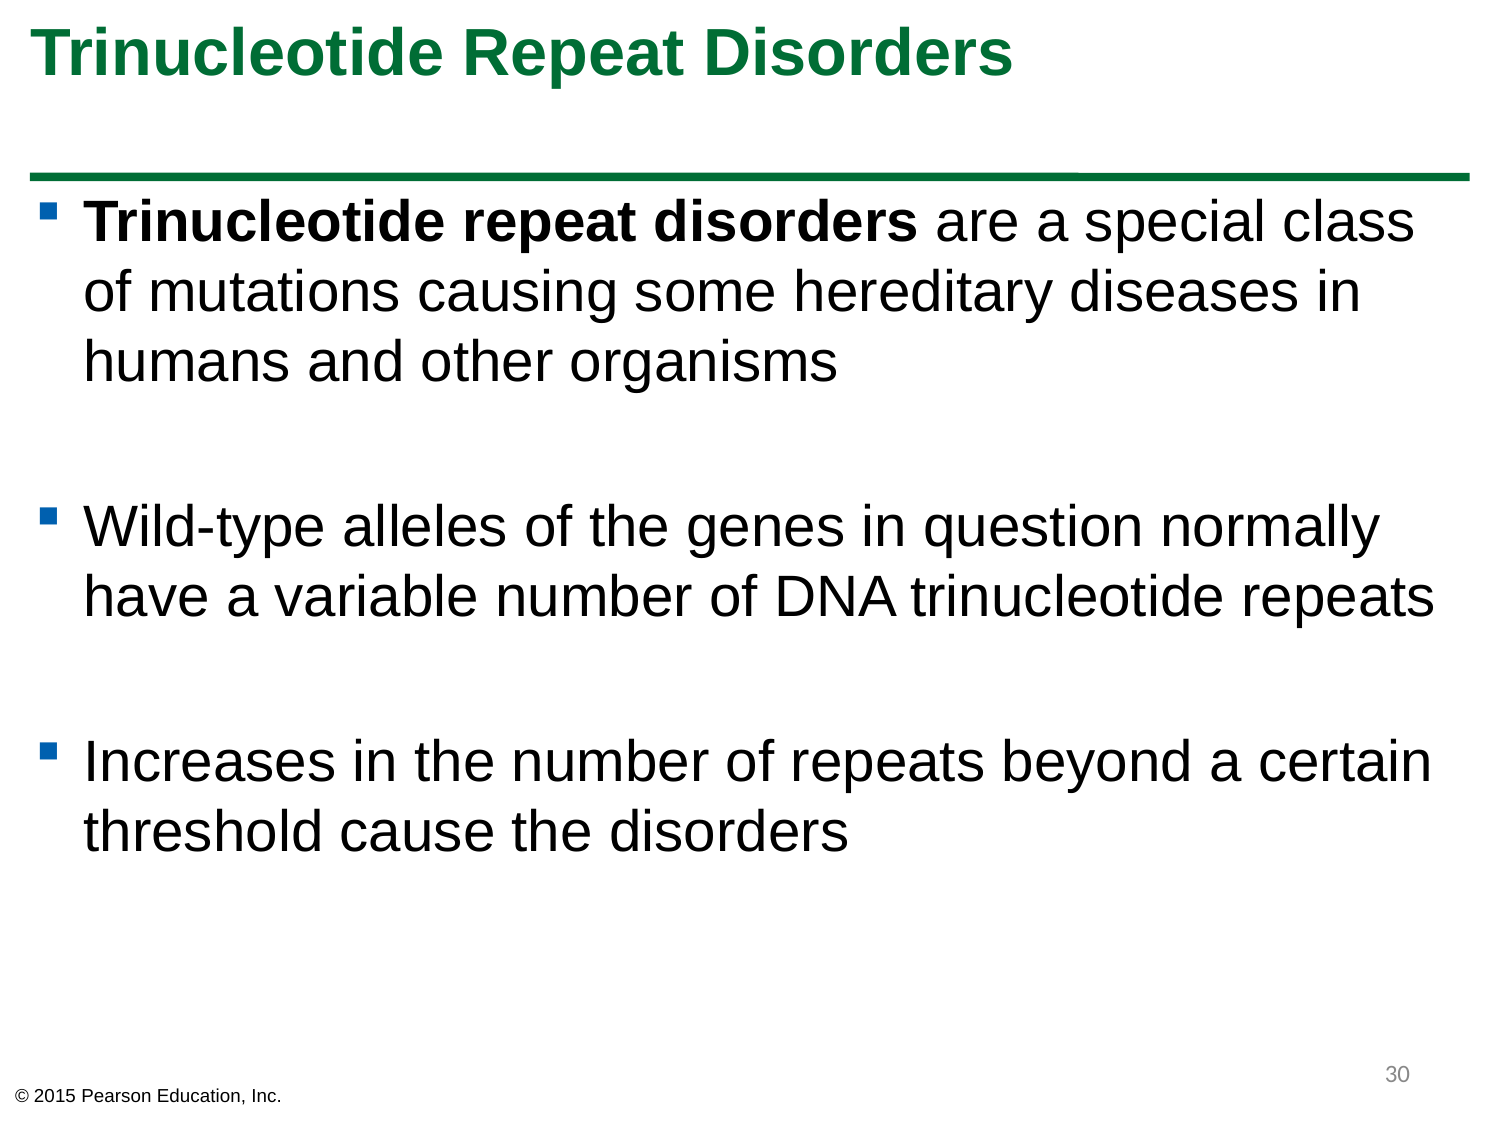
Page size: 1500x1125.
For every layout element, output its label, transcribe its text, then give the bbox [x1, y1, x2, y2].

title Trinucleotide Repeat Disorders [29, 17, 1470, 153]
text_box 30 [1074, 1042, 1425, 1103]
footer © 2015 Pearson Education, Inc. [0, 1065, 507, 1125]
list Trinucleotide repeat disorders are a special class of mutations causing some hereditary diseases in humans and other organisms Wild-type alleles of the genes in question normally have a variable number of DNA trinucleotide repeats Increases in the number of repeats beyond a certain threshold cause the disorders [31, 183, 1471, 1047]
